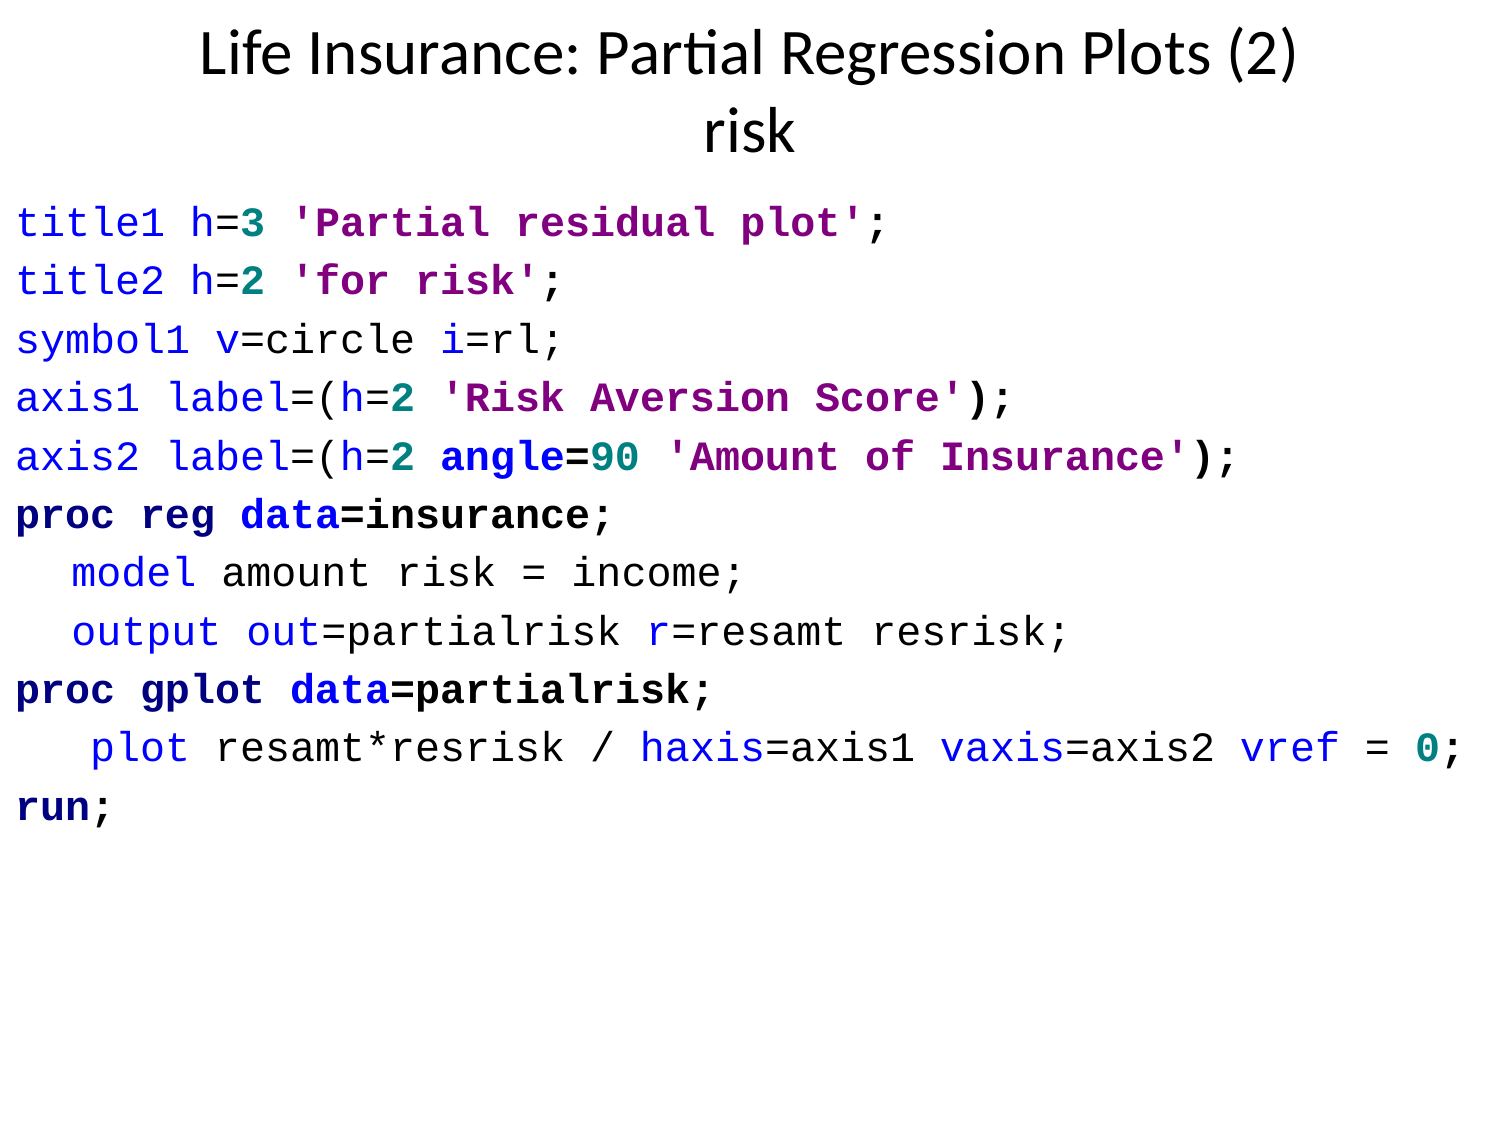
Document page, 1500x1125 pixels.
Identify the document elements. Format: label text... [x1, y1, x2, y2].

title Life Insurance: Partial Regression Plots (2) risk [0, 0, 1500, 175]
list title1 h=3 'Partial residual plot'; title2 h=2 'for risk'; symbol1 v=circle i=rl; axis1 label=(h=2 'Risk Aversion Score'); axis2 label=(h=2 angle=90 'Amount of Insurance'); proc reg data=insurance; model amount risk = income; output out=partialrisk r=resamt resrisk; proc gplot data=partialrisk; plot resamt*resrisk / haxis=axis1 vaxis=axis2 vref = 0; run; [0, 187, 1500, 1050]
